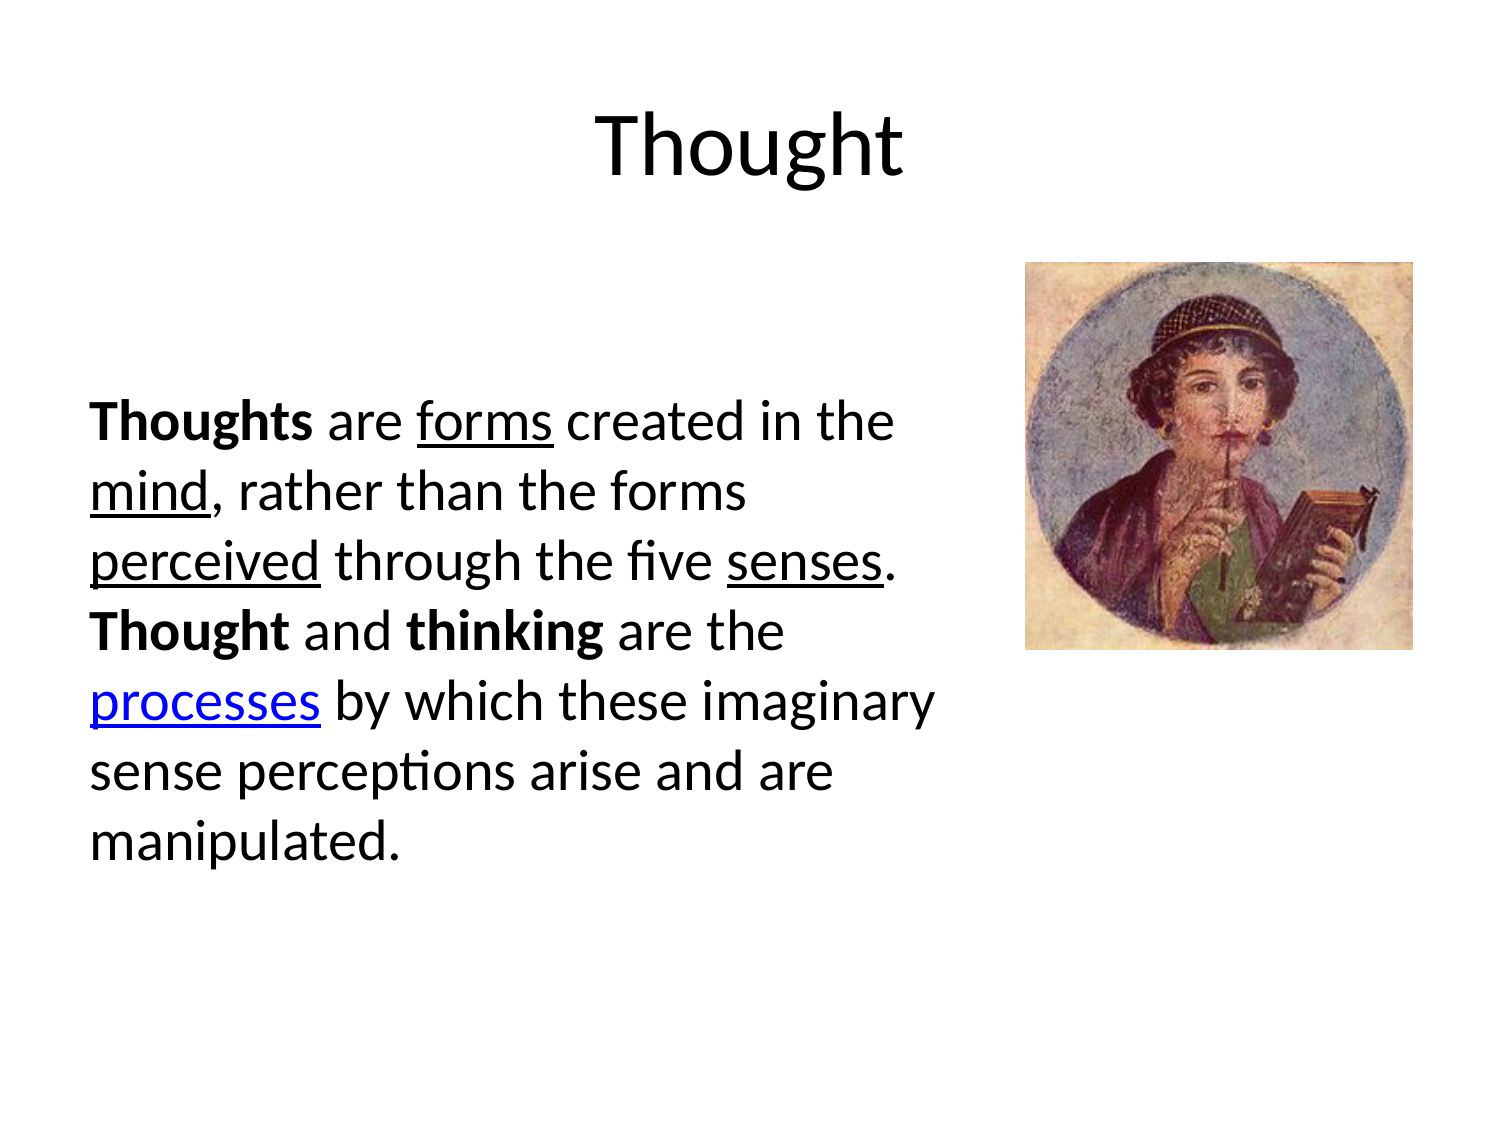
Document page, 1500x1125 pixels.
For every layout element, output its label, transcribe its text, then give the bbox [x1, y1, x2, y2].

text_box Thoughts are forms created in the mind, rather than the forms perceived through the five senses. Thought and thinking are the processes by which these imaginary sense perceptions arise and are manipulated. [74, 375, 988, 880]
picture [1024, 262, 1413, 651]
title Thought [75, 45, 1425, 233]
